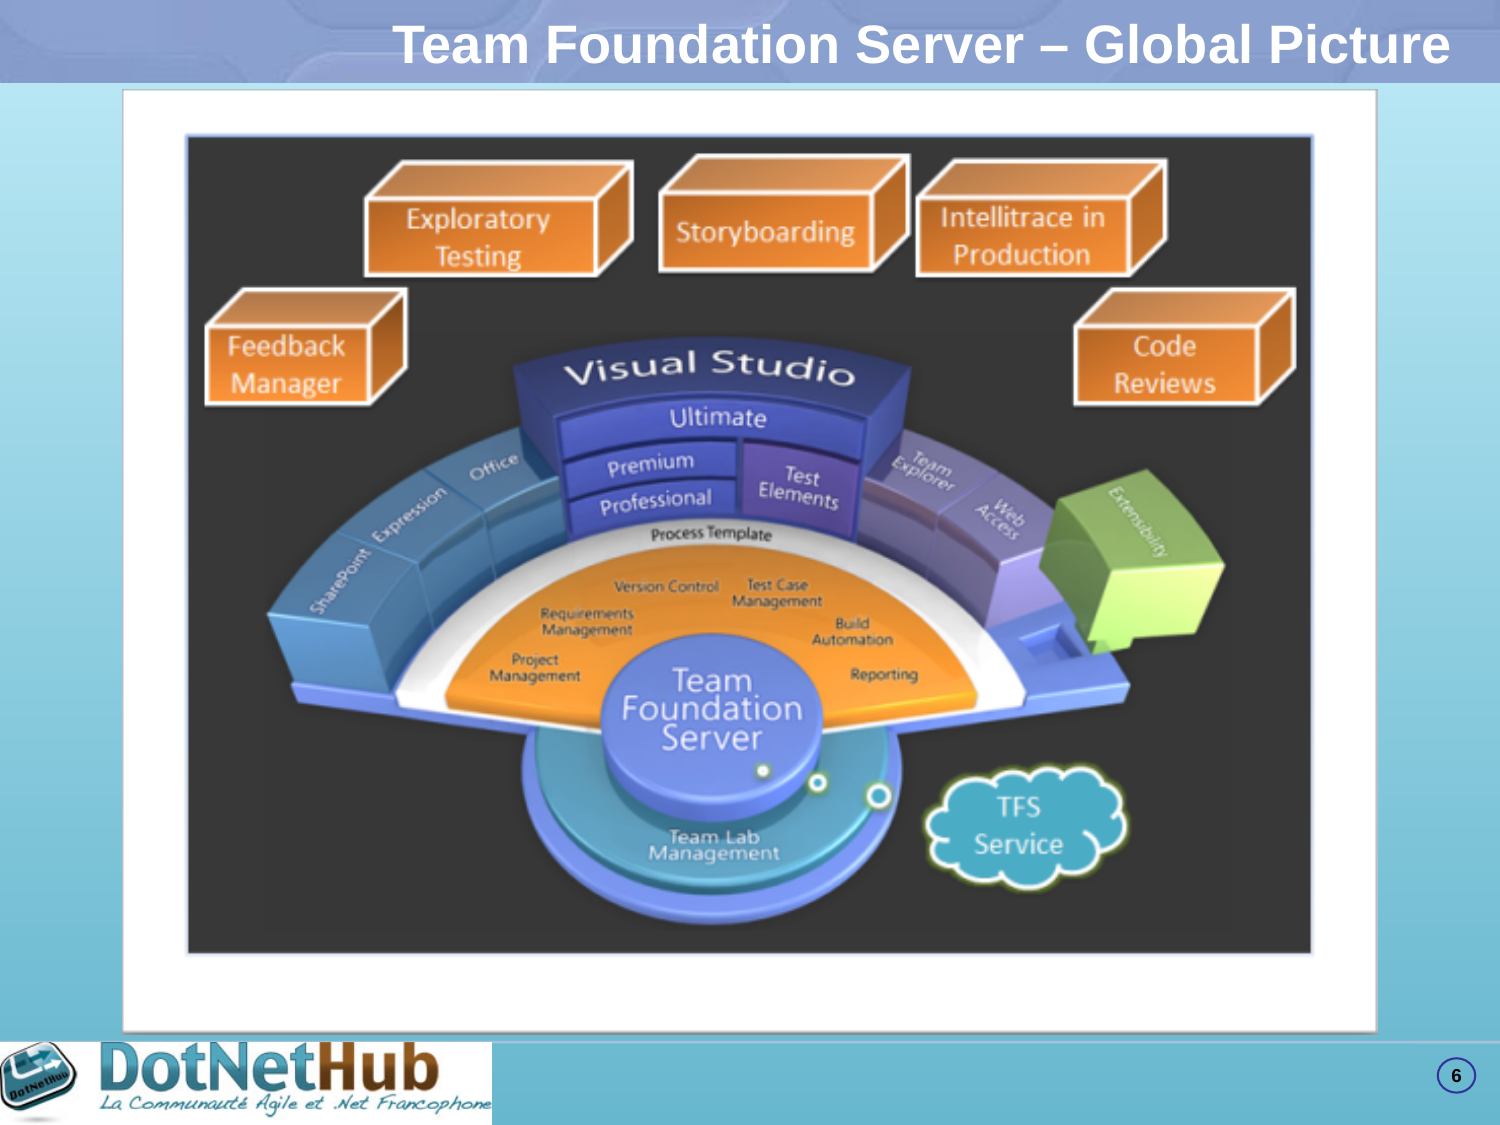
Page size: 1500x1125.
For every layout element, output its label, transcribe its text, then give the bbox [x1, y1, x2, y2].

picture [0, 0, 1500, 83]
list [121, 89, 1378, 1036]
title Team Foundation Server – Global Picture [31, 7, 1469, 77]
picture [0, 1042, 492, 1125]
